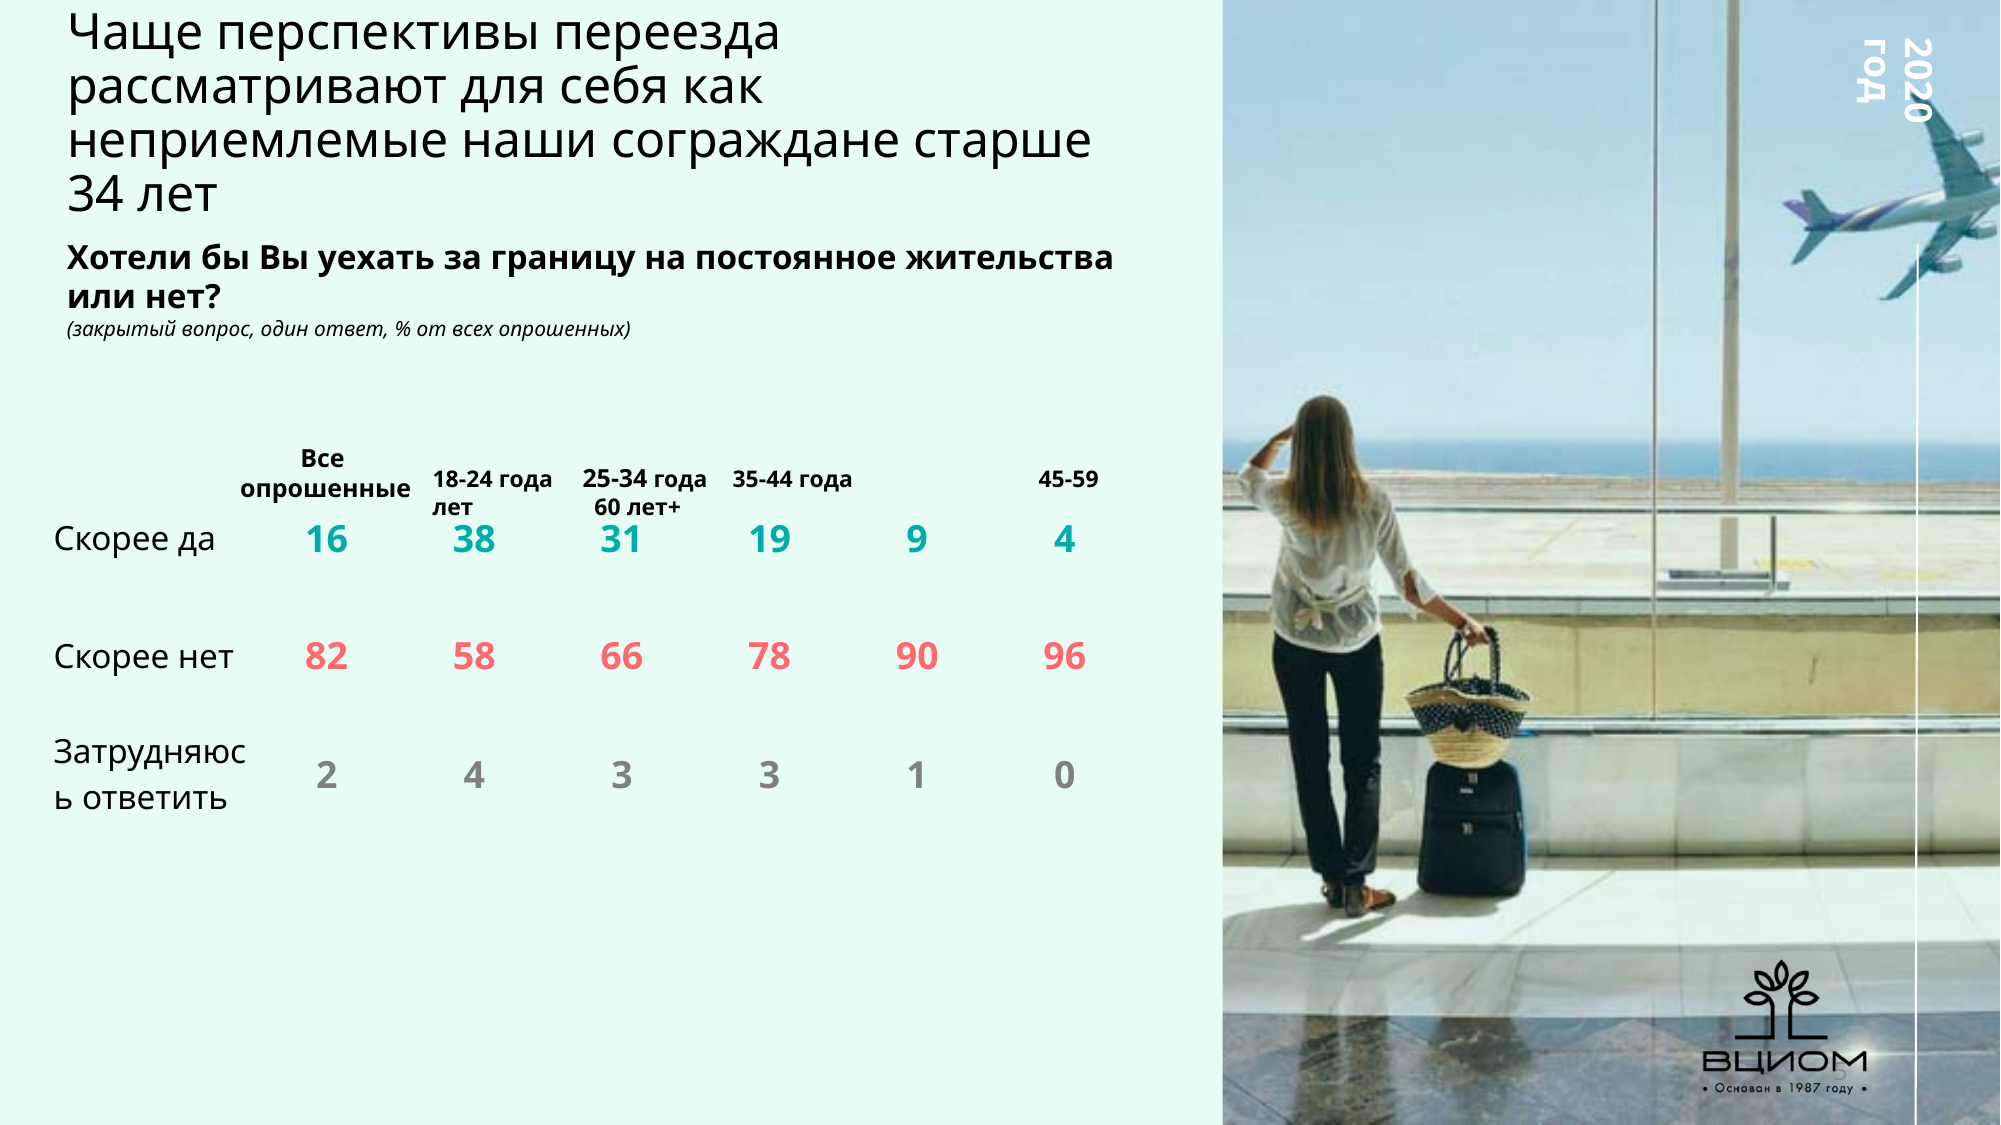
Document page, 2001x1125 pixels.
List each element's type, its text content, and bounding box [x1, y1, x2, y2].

table_cell 90 [843, 596, 991, 714]
table_header 16 [253, 510, 401, 596]
table_cell 58 [401, 596, 548, 714]
text_box 18-24 года 25-34 года 35-44 года 45-59 лет 60 лет+ [417, 454, 1154, 528]
table_header 4 [991, 528, 1139, 596]
text_box Все опрошенные [225, 434, 426, 510]
table_cell Затрудняюсь ответить [52, 714, 253, 832]
table_header 31 [548, 528, 696, 596]
table_cell 0 [991, 714, 1139, 832]
text_box Хотели бы Вы уехать за границу на постоянное жительства или нет? (закрытый вопрос, один ответ, % от всех опрошенных) [52, 228, 1154, 348]
table_cell Скорее нет [52, 596, 253, 714]
table_header 19 [696, 528, 843, 596]
table_header Скорее да [52, 478, 253, 596]
table_cell 3 [548, 714, 696, 832]
table_cell 78 [696, 596, 843, 714]
table_cell 82 [253, 596, 401, 714]
table_header 38 [401, 510, 548, 596]
picture [1222, 0, 2000, 1125]
table_cell 3 [696, 714, 843, 832]
table_cell 4 [401, 714, 548, 832]
table_cell 2 [253, 714, 401, 832]
table_cell 66 [548, 596, 696, 714]
table_cell 96 [991, 596, 1139, 714]
title Чаще перспективы переезда рассматривают для себя как неприемлемые наши сограждане старше 34 лет [52, 18, 1114, 210]
table_header 9 [843, 528, 991, 596]
table_cell 1 [843, 714, 991, 832]
